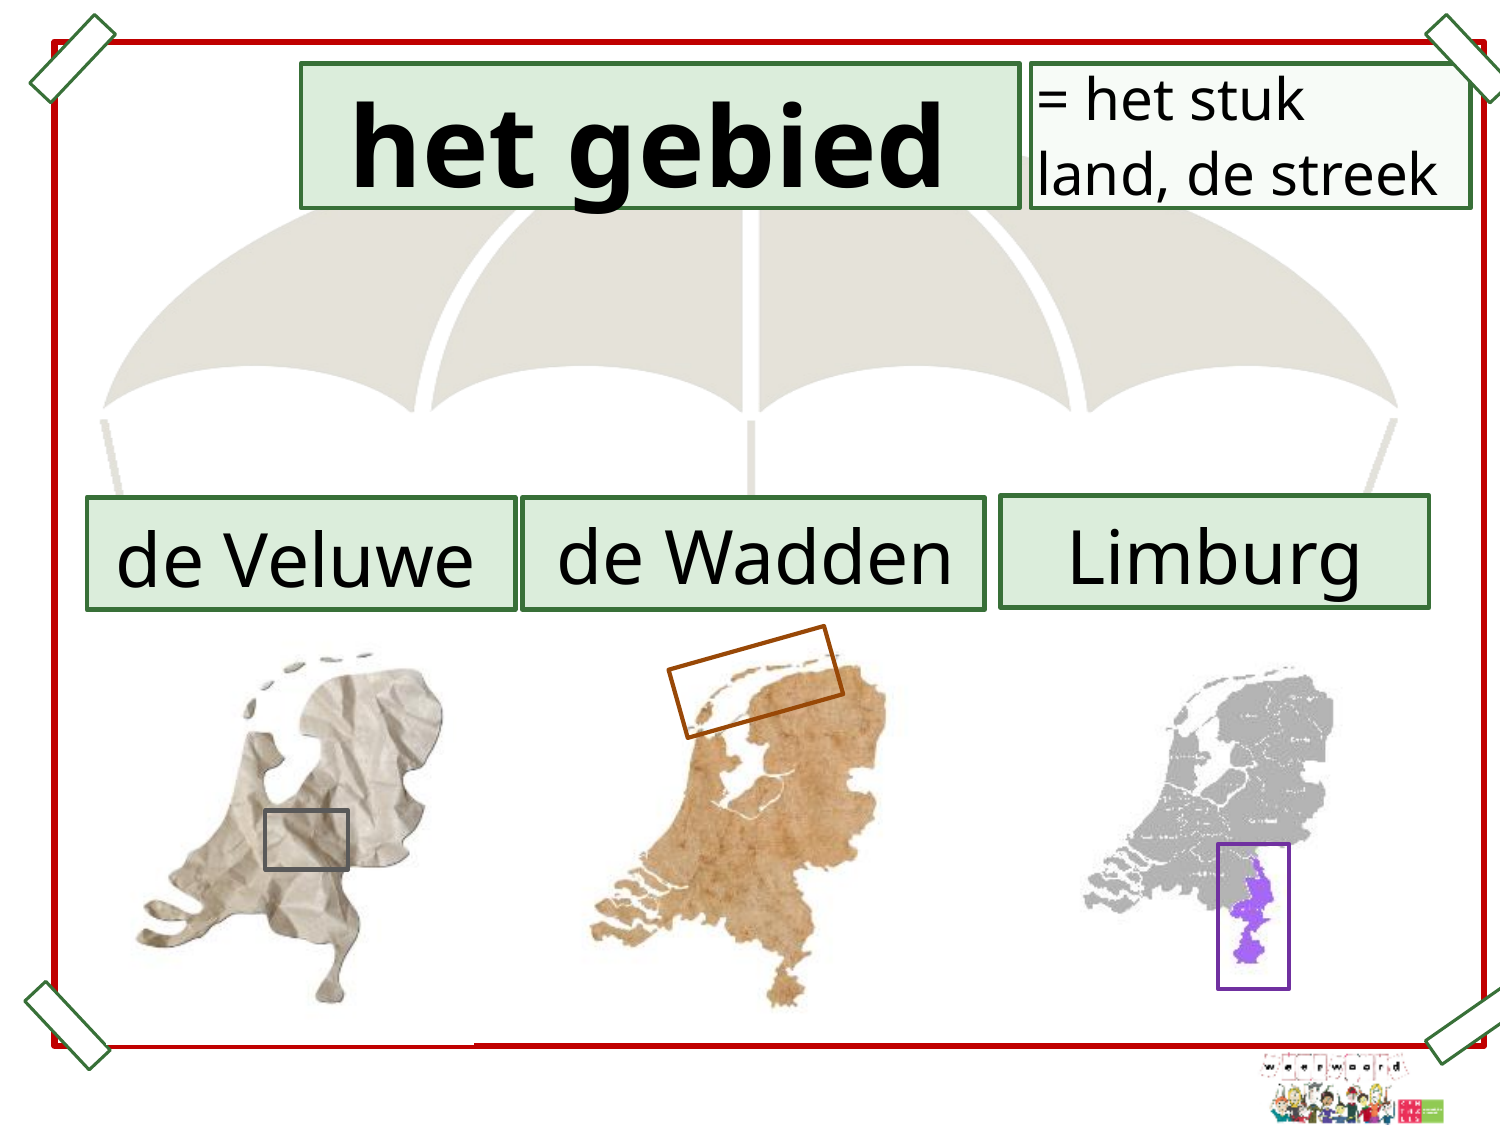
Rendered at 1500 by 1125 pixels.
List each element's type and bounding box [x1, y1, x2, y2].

text_box [52, 11, 1500, 1073]
picture [106, 617, 474, 1045]
picture [557, 636, 919, 1037]
picture [1018, 625, 1400, 1007]
picture [1257, 1073, 1448, 1125]
